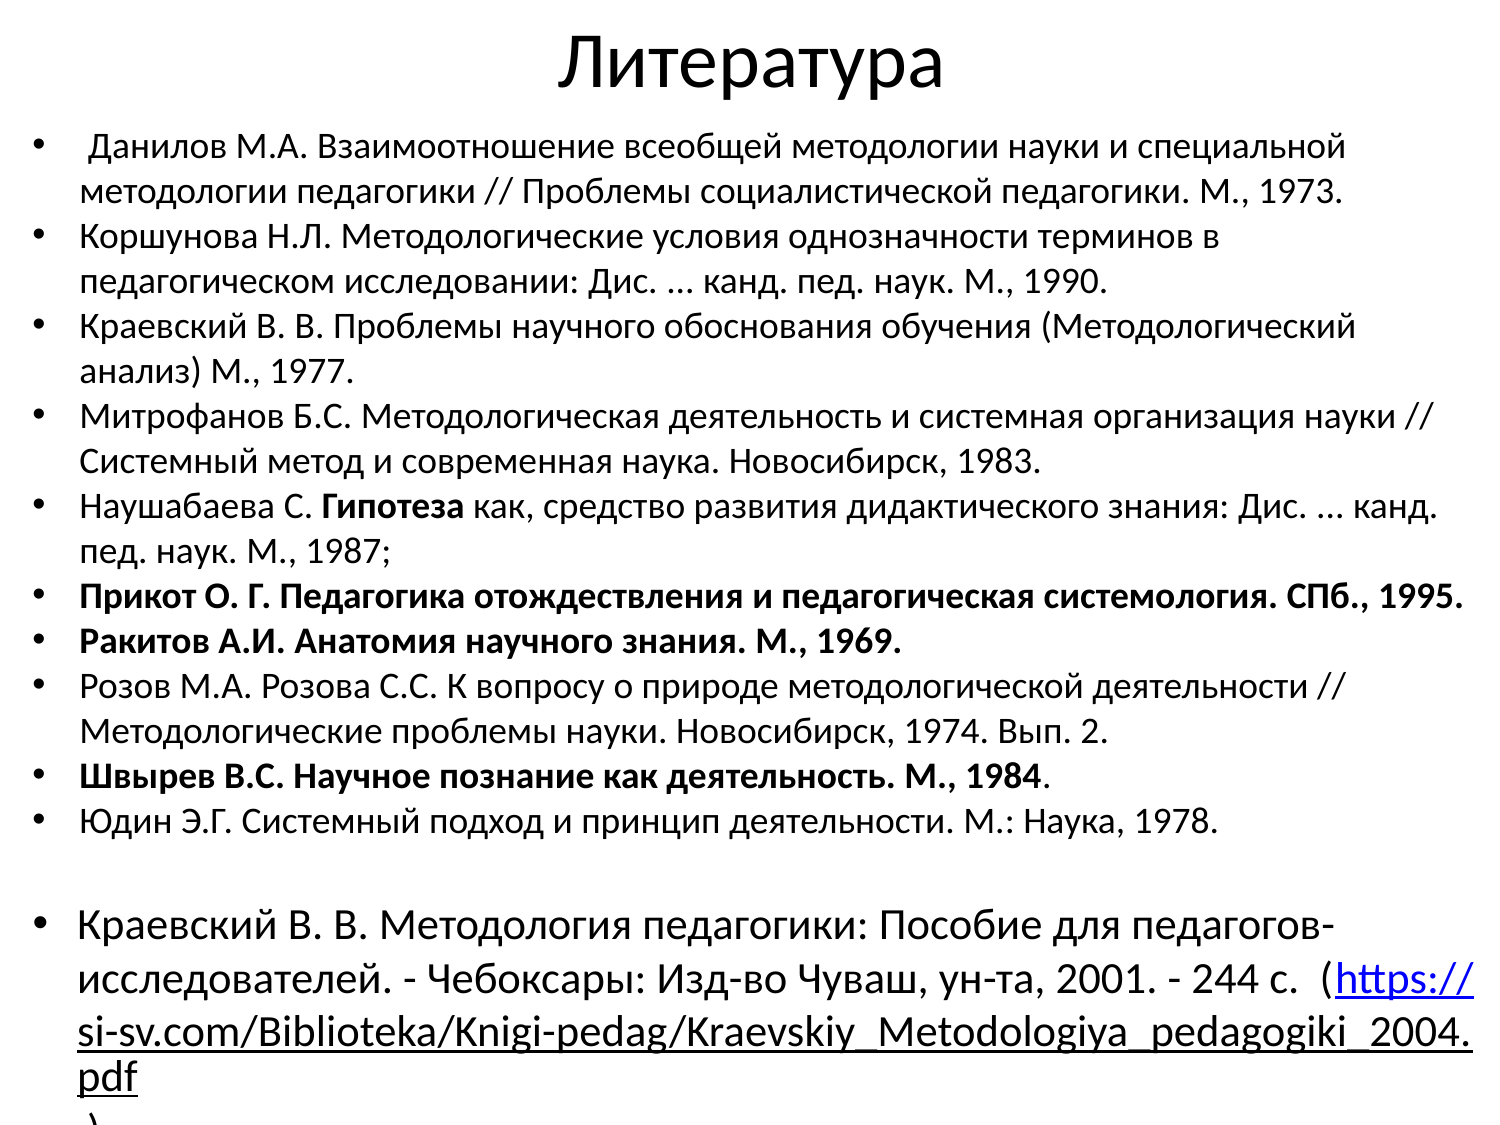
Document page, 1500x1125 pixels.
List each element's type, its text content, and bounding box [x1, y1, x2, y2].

list Краевский В. В. Методология педагогики: Пособие для педагогов-исследователей. - Чебоксары: Изд-во Чуваш, ун-та, 2001. - 244 с. (https://si-sv.com/Biblioteka/Knigi-pedag/Kraevskiy_Metodologiya_pedagogiki_2004.pdf ) [17, 887, 1500, 1125]
title Литература [76, 0, 1427, 112]
text_box Данилов М.А. Взаимоотношение всеобщей методологии науки и специальной методологии педагогики // Проблемы социалистической педагогики. М., 1973. Коршунова Н.Л. Методологические условия однозначности терминов в педагогическом исследовании: Дис. ... канд. пед. наук. М., 1990. Краевский В. В. Проблемы научного обоснования обучения (Методологический анализ) М., 1977. Митрофанов Б.С. Методологическая деятельность и системная организация науки // Системный метод и современная наука. Новосибирск, 1983. Наушабаева С. Гипотеза как, средство развития дидактического знания: Дис. ... канд. пед. наук. М., 1987; Прикот О. Г. Педагогика отождествления и педагогическая системология. СПб., 1995. Ракитов А.И. Анатомия научного знания. М., 1969. Розов М.А. Розова С.С. К вопросу о природе методологической деятельности // Методологические проблемы науки. Новосибирск, 1974. Вып. 2. Швырев В.С. Научное познание как деятельность. М., 1984. Юдин Э.Г. Системный подход и принцип деятельности. М.: Наука, 1978. [17, 113, 1500, 849]
